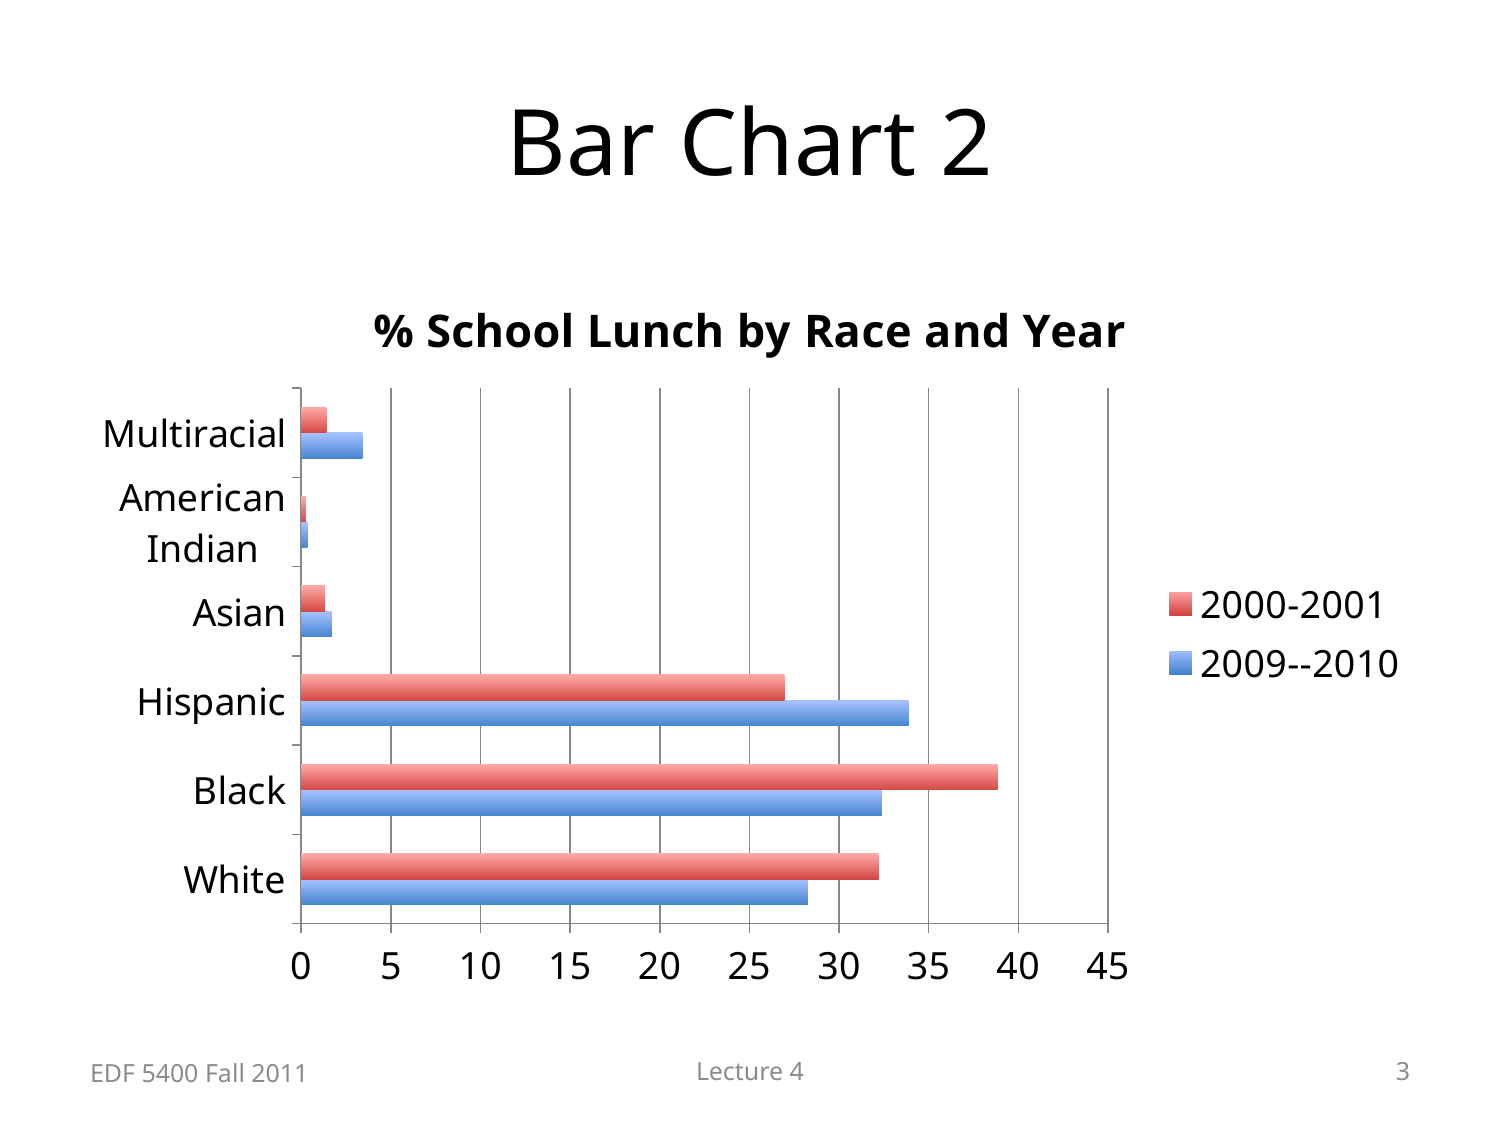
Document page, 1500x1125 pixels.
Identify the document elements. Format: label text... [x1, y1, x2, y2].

slide_number 3 [1074, 1042, 1425, 1103]
footer Lecture 4 [512, 1042, 988, 1103]
slide_number EDF 5400 Fall 2011 [75, 1042, 425, 1103]
title Bar Chart 2 [75, 45, 1425, 233]
chart [74, 262, 1426, 1006]
